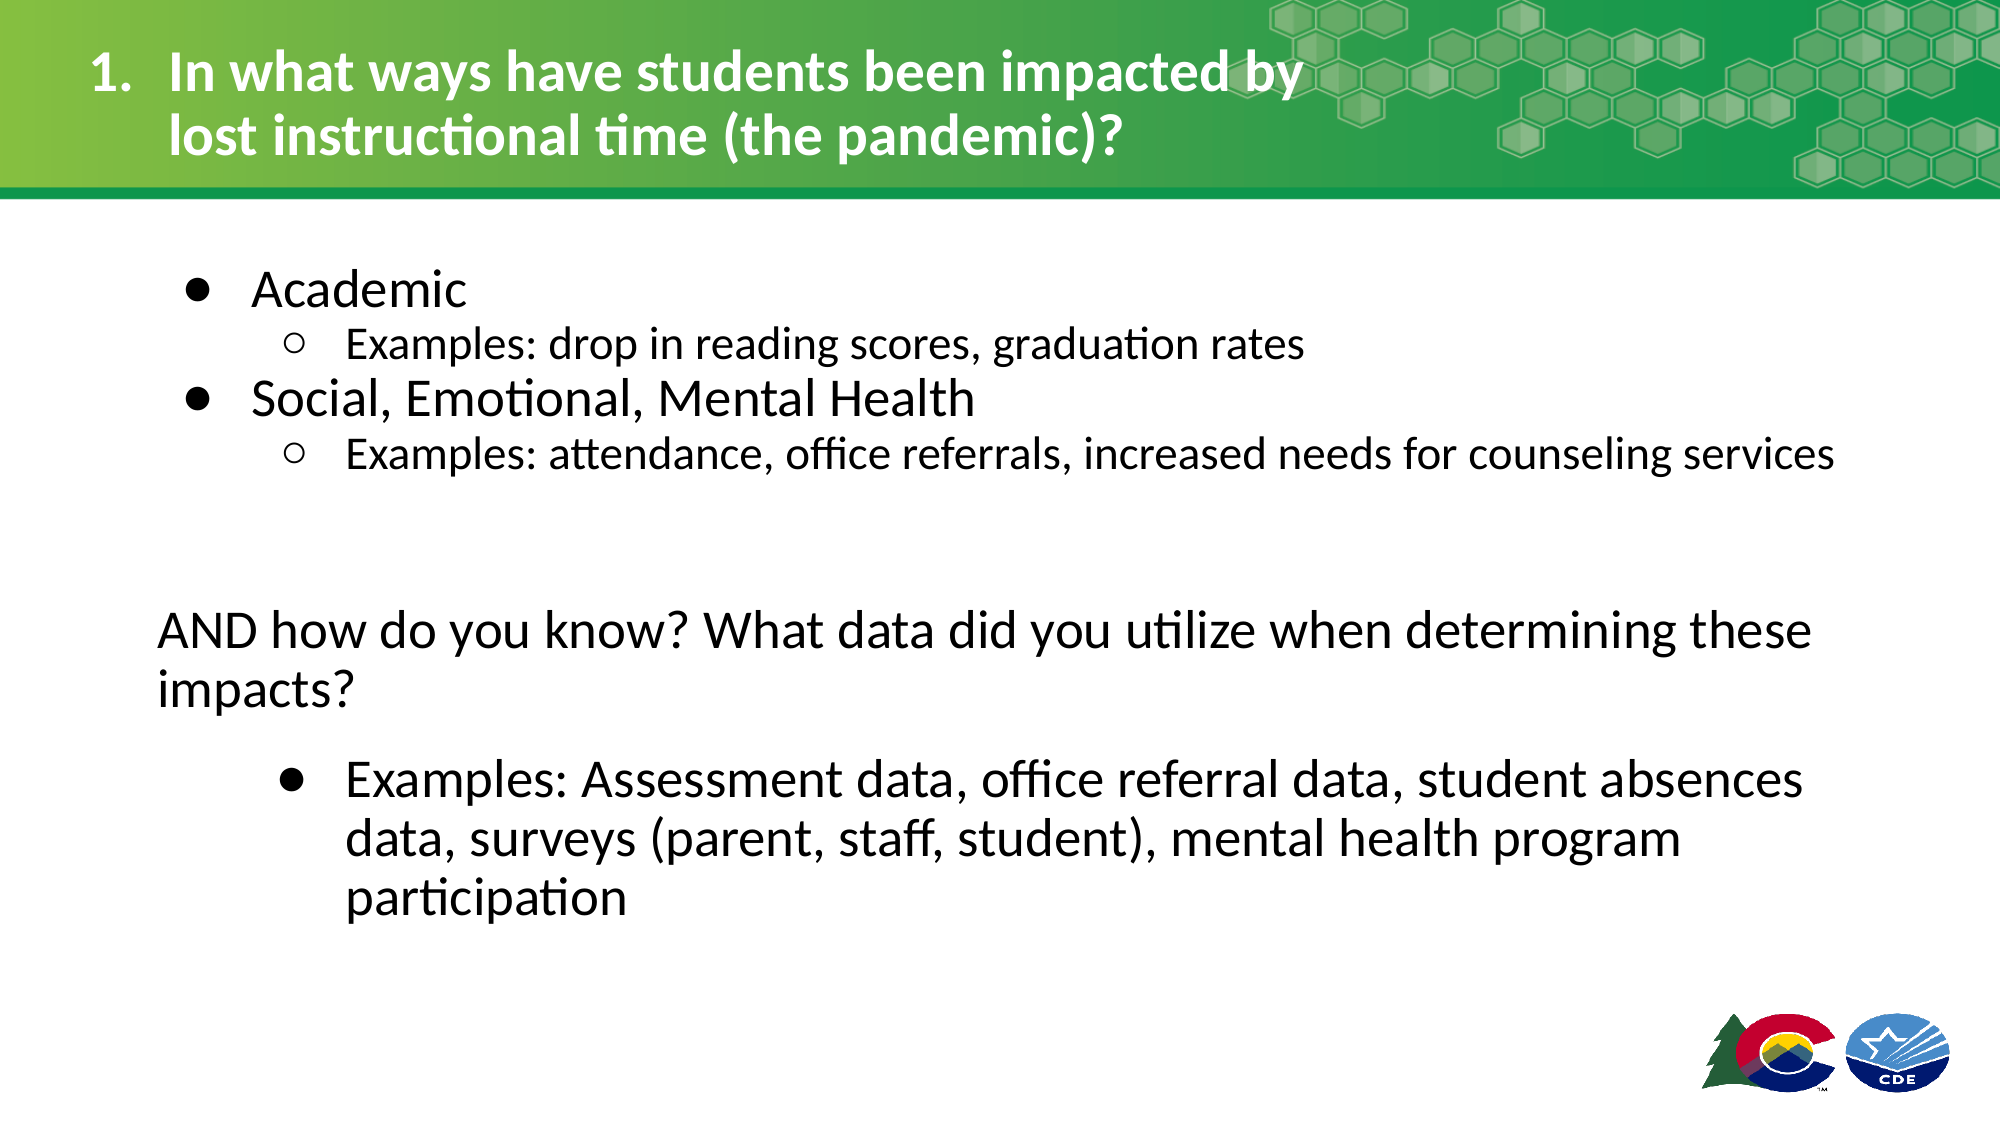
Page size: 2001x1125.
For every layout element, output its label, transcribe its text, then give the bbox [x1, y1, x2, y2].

picture [0, 0, 2000, 200]
list Academic Examples: drop in reading scores, graduation rates Social, Emotional, Mental Health Examples: attendance, office referrals, increased needs for counseling services AND how do you know? What data did you utilize when determining these impacts? Examples: Assessment data, office referral data, student absences data, surveys (parent, staff, student), mental health program participation [137, 239, 1863, 1002]
picture [1700, 1012, 1950, 1093]
title In what ways have students been impacted by lost instructional time (the pandemic)? [48, 20, 1379, 145]
